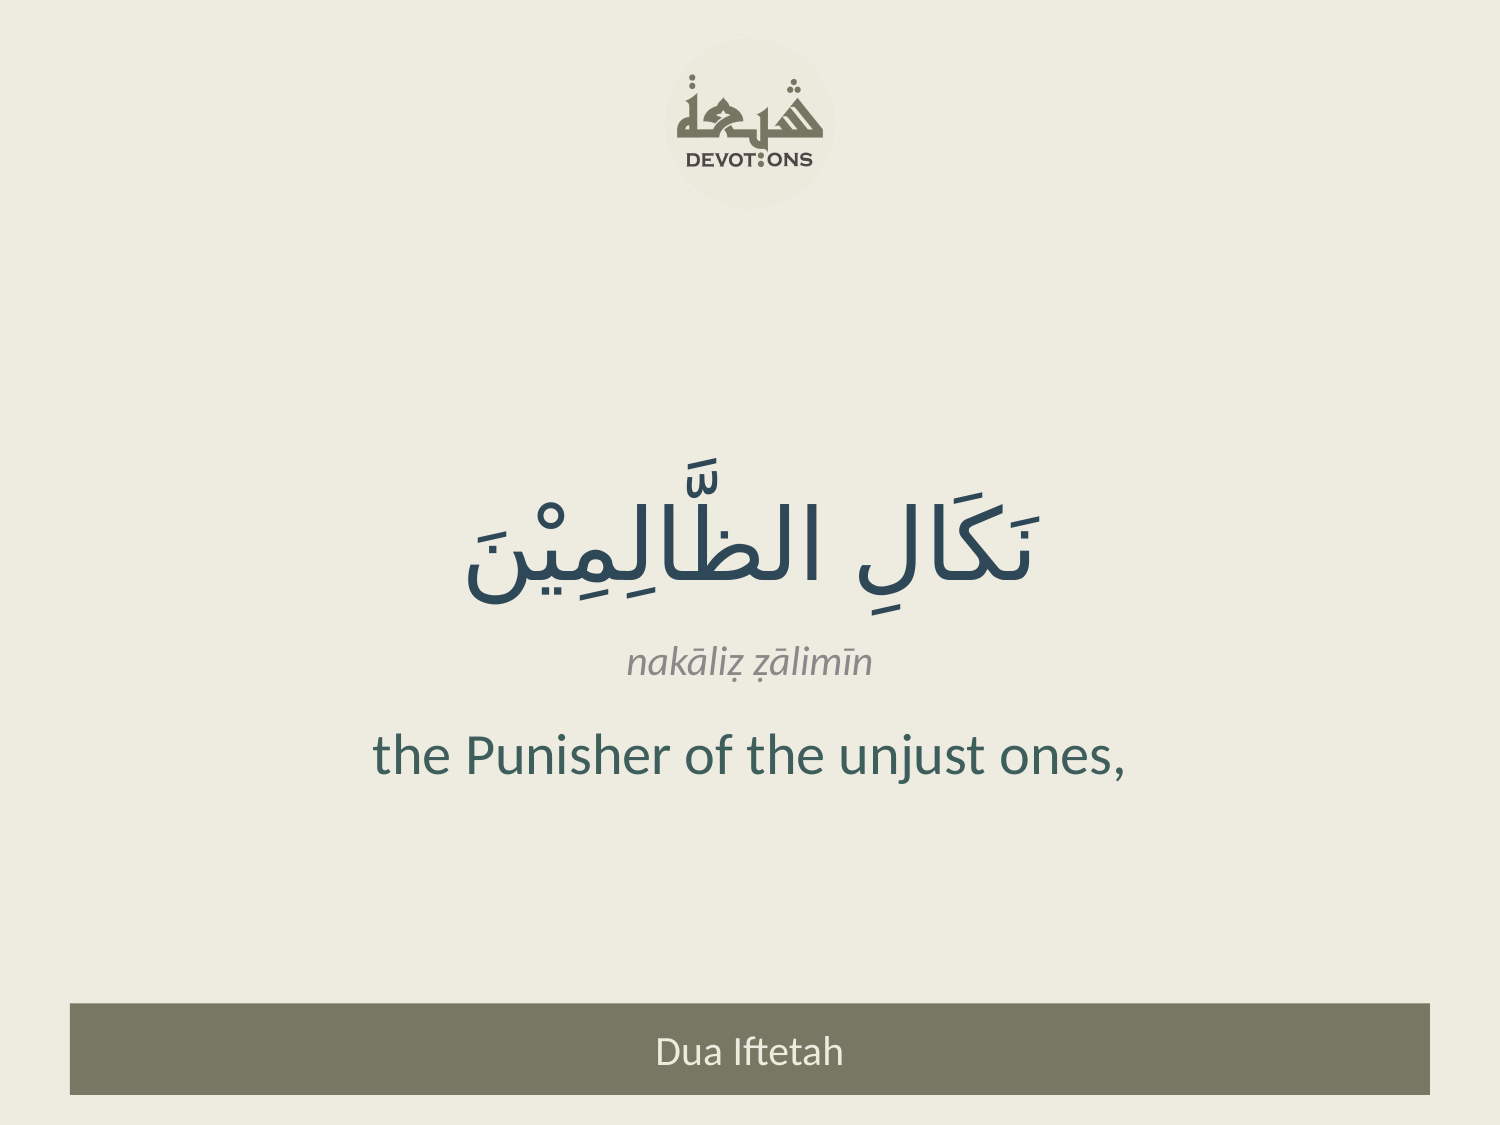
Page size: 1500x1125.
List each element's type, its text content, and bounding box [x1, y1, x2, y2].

list Dua Iftetah [69, 1003, 1430, 1095]
picture [656, 29, 844, 203]
list نَكَالِ الظَّالِمِيْنَ nakāliẓ ẓālimīn the Punisher of the unjust ones, [69, 203, 1430, 1003]
